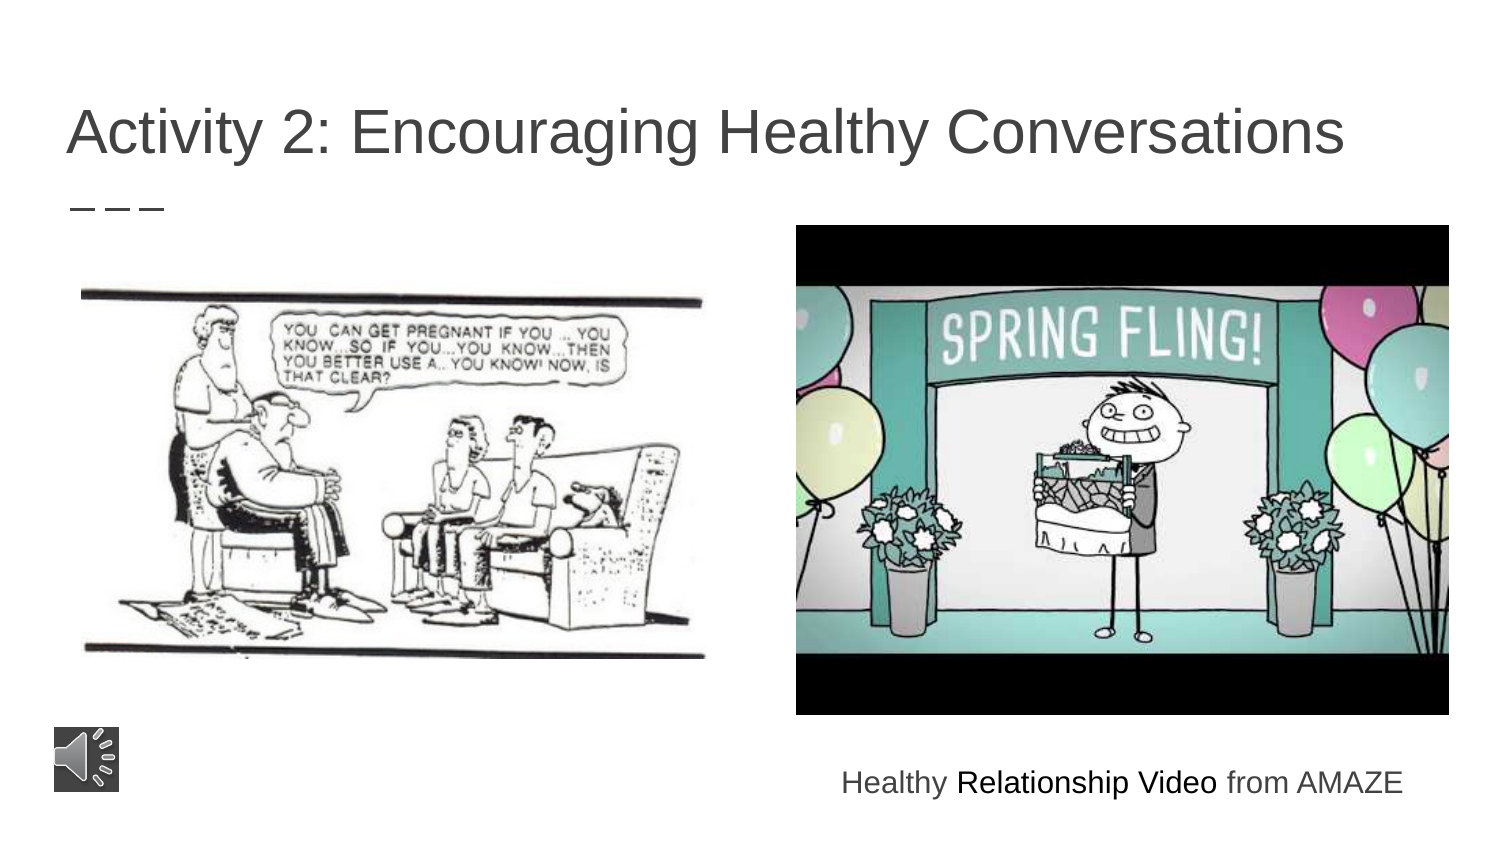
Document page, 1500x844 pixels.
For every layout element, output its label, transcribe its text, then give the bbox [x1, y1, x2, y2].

title Activity 2: Encouraging Healthy Conversations [51, 61, 1449, 182]
text_box Healthy Relationship Video from AMAZE [796, 723, 1449, 843]
picture [81, 281, 707, 659]
picture [795, 225, 1450, 716]
picture [52, 725, 120, 793]
